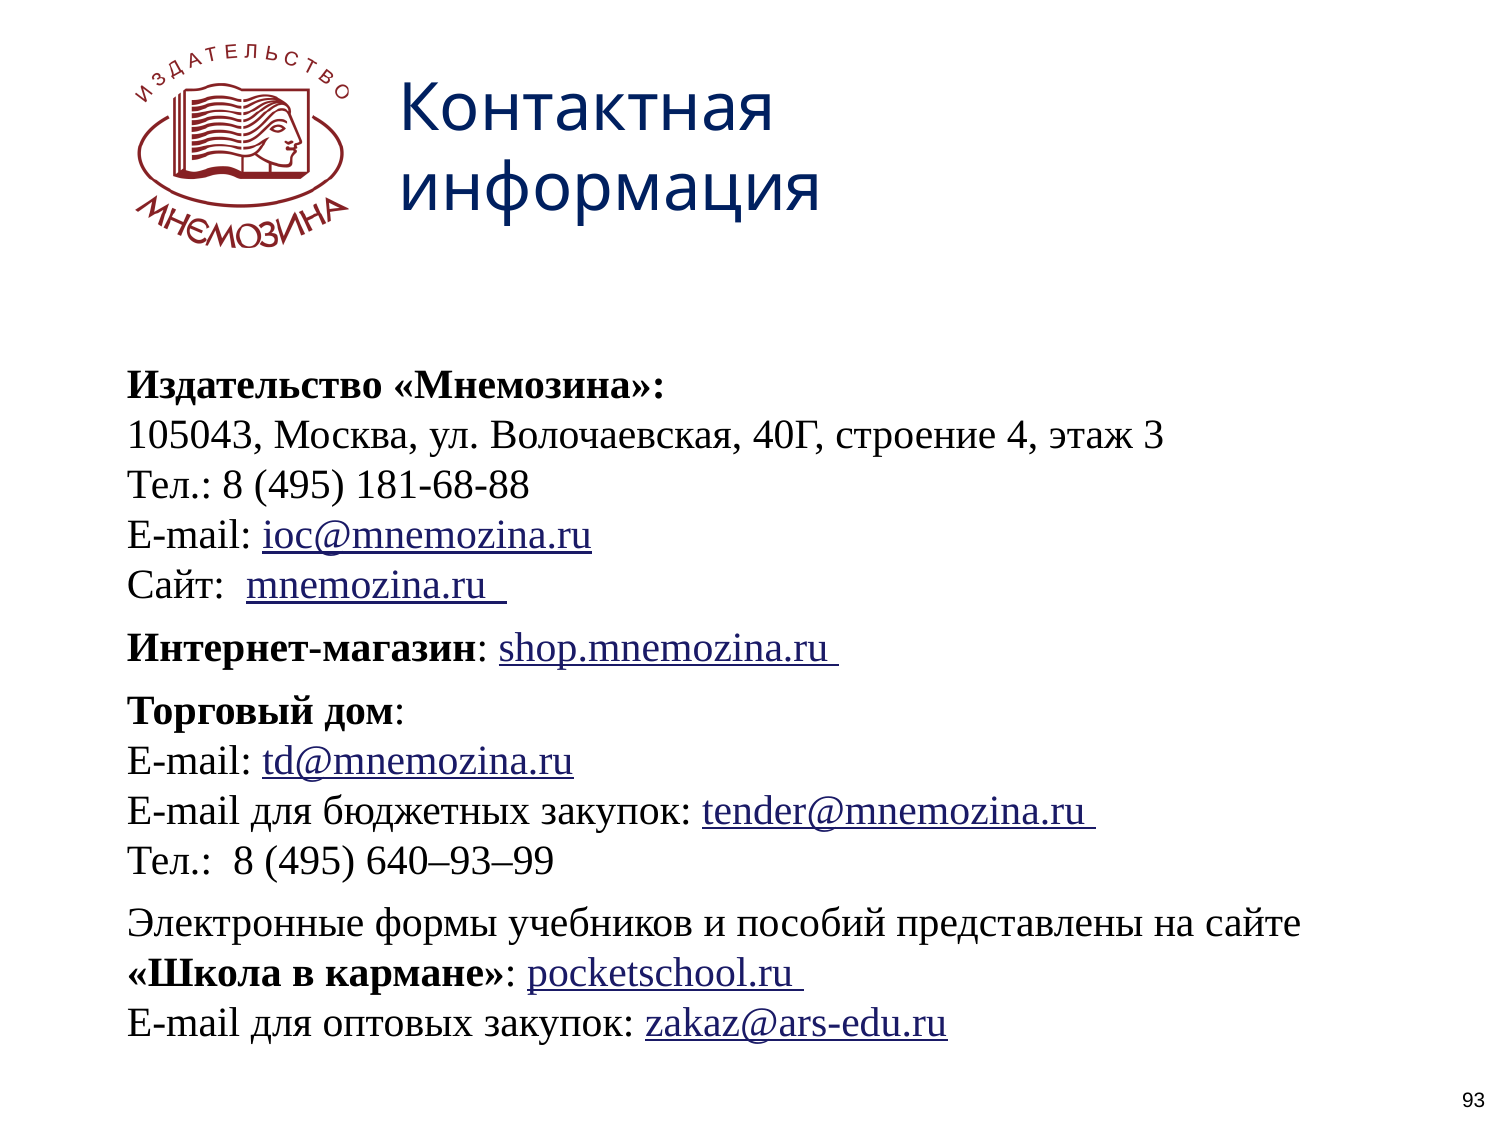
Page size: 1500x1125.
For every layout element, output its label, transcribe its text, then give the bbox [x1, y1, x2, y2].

text_box Контактная информация [383, 56, 975, 257]
slide_number 93 [1417, 1079, 1500, 1125]
text_box Издательство «Мнемозина»: 105043, Москва, ул. Волочаевская, 40Г, строение 4, этаж 3 Тел.: 8 (495) 181-68-88 E-mail: ioc@mnemozina.ru Сайт: mnemozina.ru Интернет-магазин: shop.mnemozina.ru Торговый дом: E-mail: td@mnemozina.ru E-mail для бюджетных закупок: tender@mnemozina.ru Тел.: 8 (495) 640–93–99 Электронные формы учебников и пособий представлены на сайте «Школа в кармане»: pocketschool.ru E-mail для оптовых закупок: zakaz@ars-edu.ru [112, 349, 1365, 1089]
picture [135, 44, 349, 248]
